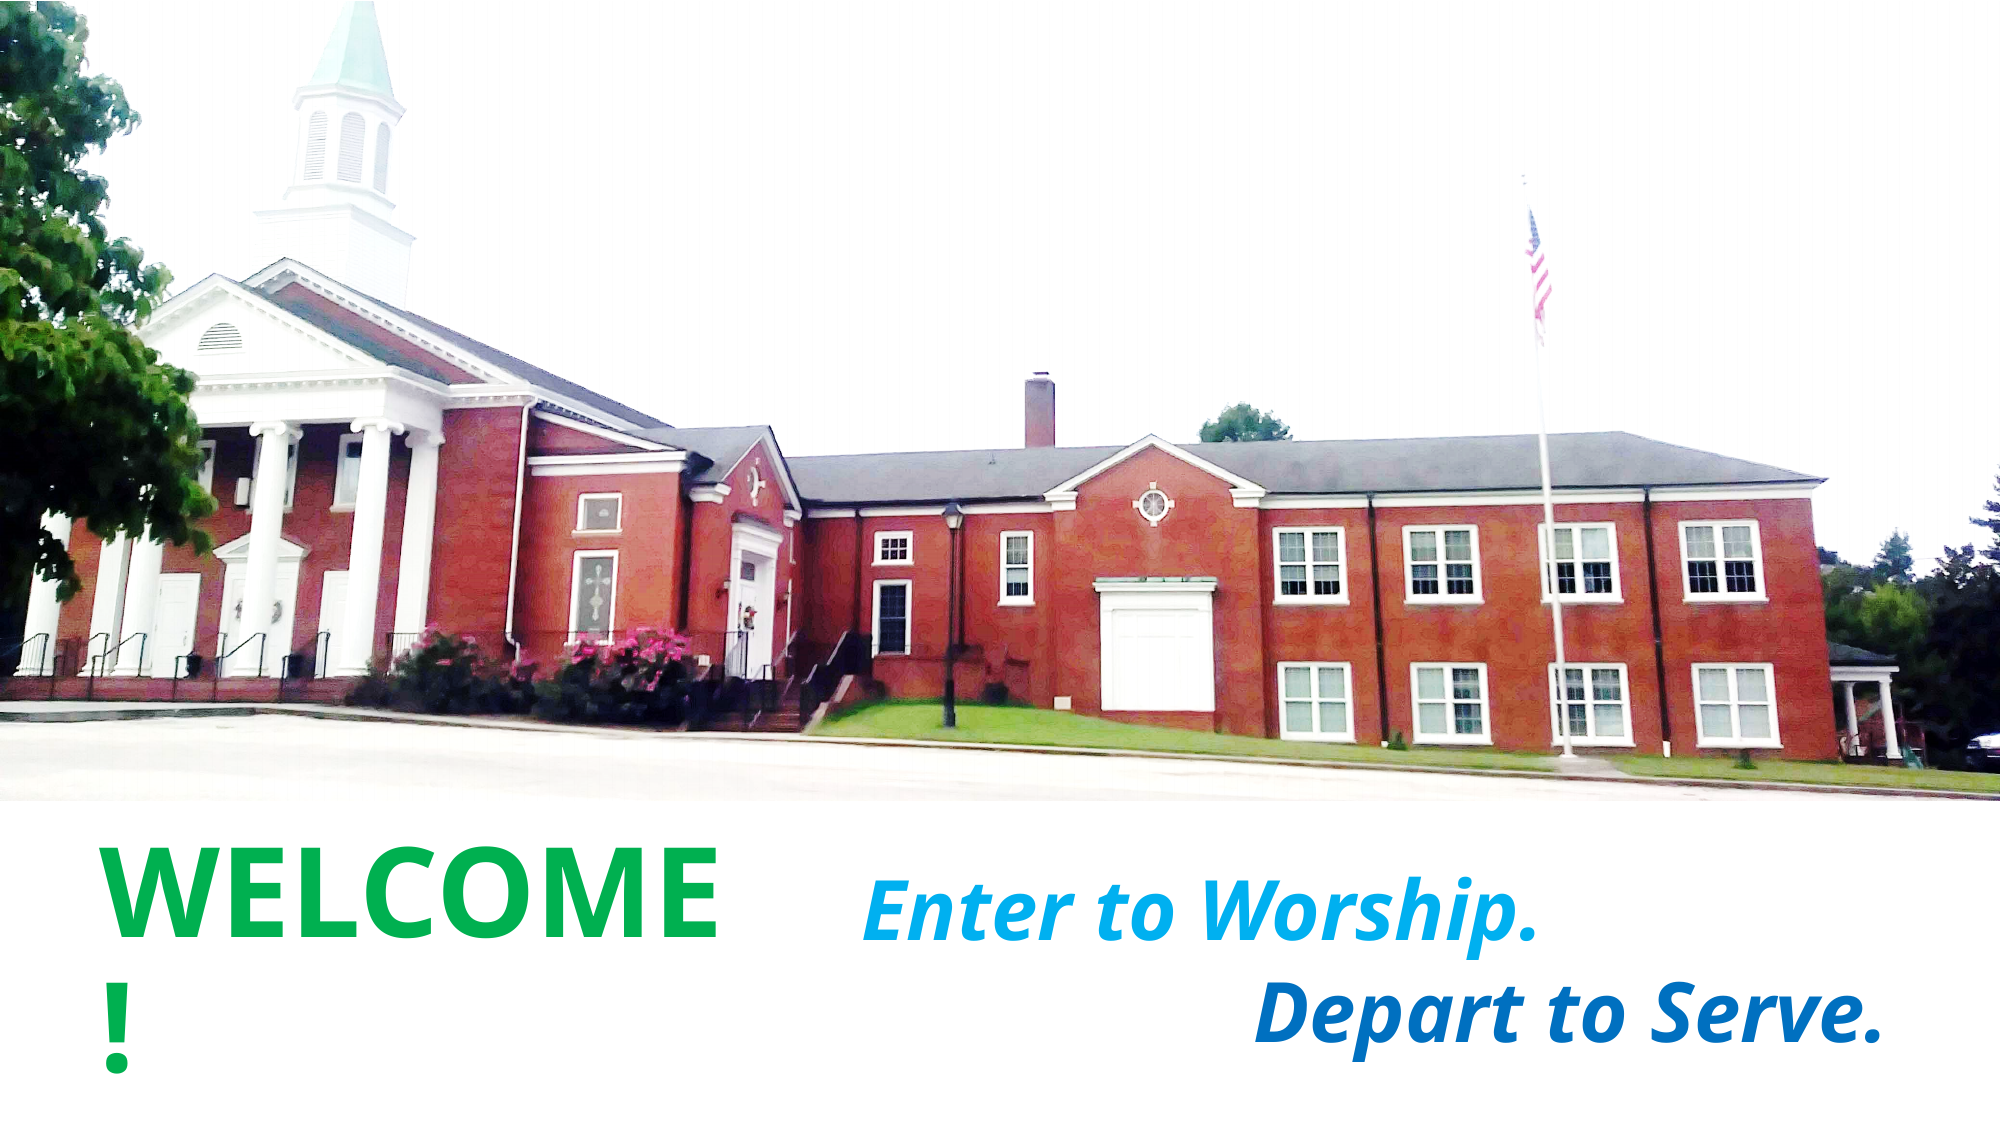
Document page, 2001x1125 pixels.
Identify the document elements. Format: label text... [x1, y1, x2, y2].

title WELCOME! [84, 836, 775, 1093]
text_box Enter to Worship. Depart to Serve. [846, 836, 1959, 1093]
picture [0, 1, 2000, 802]
